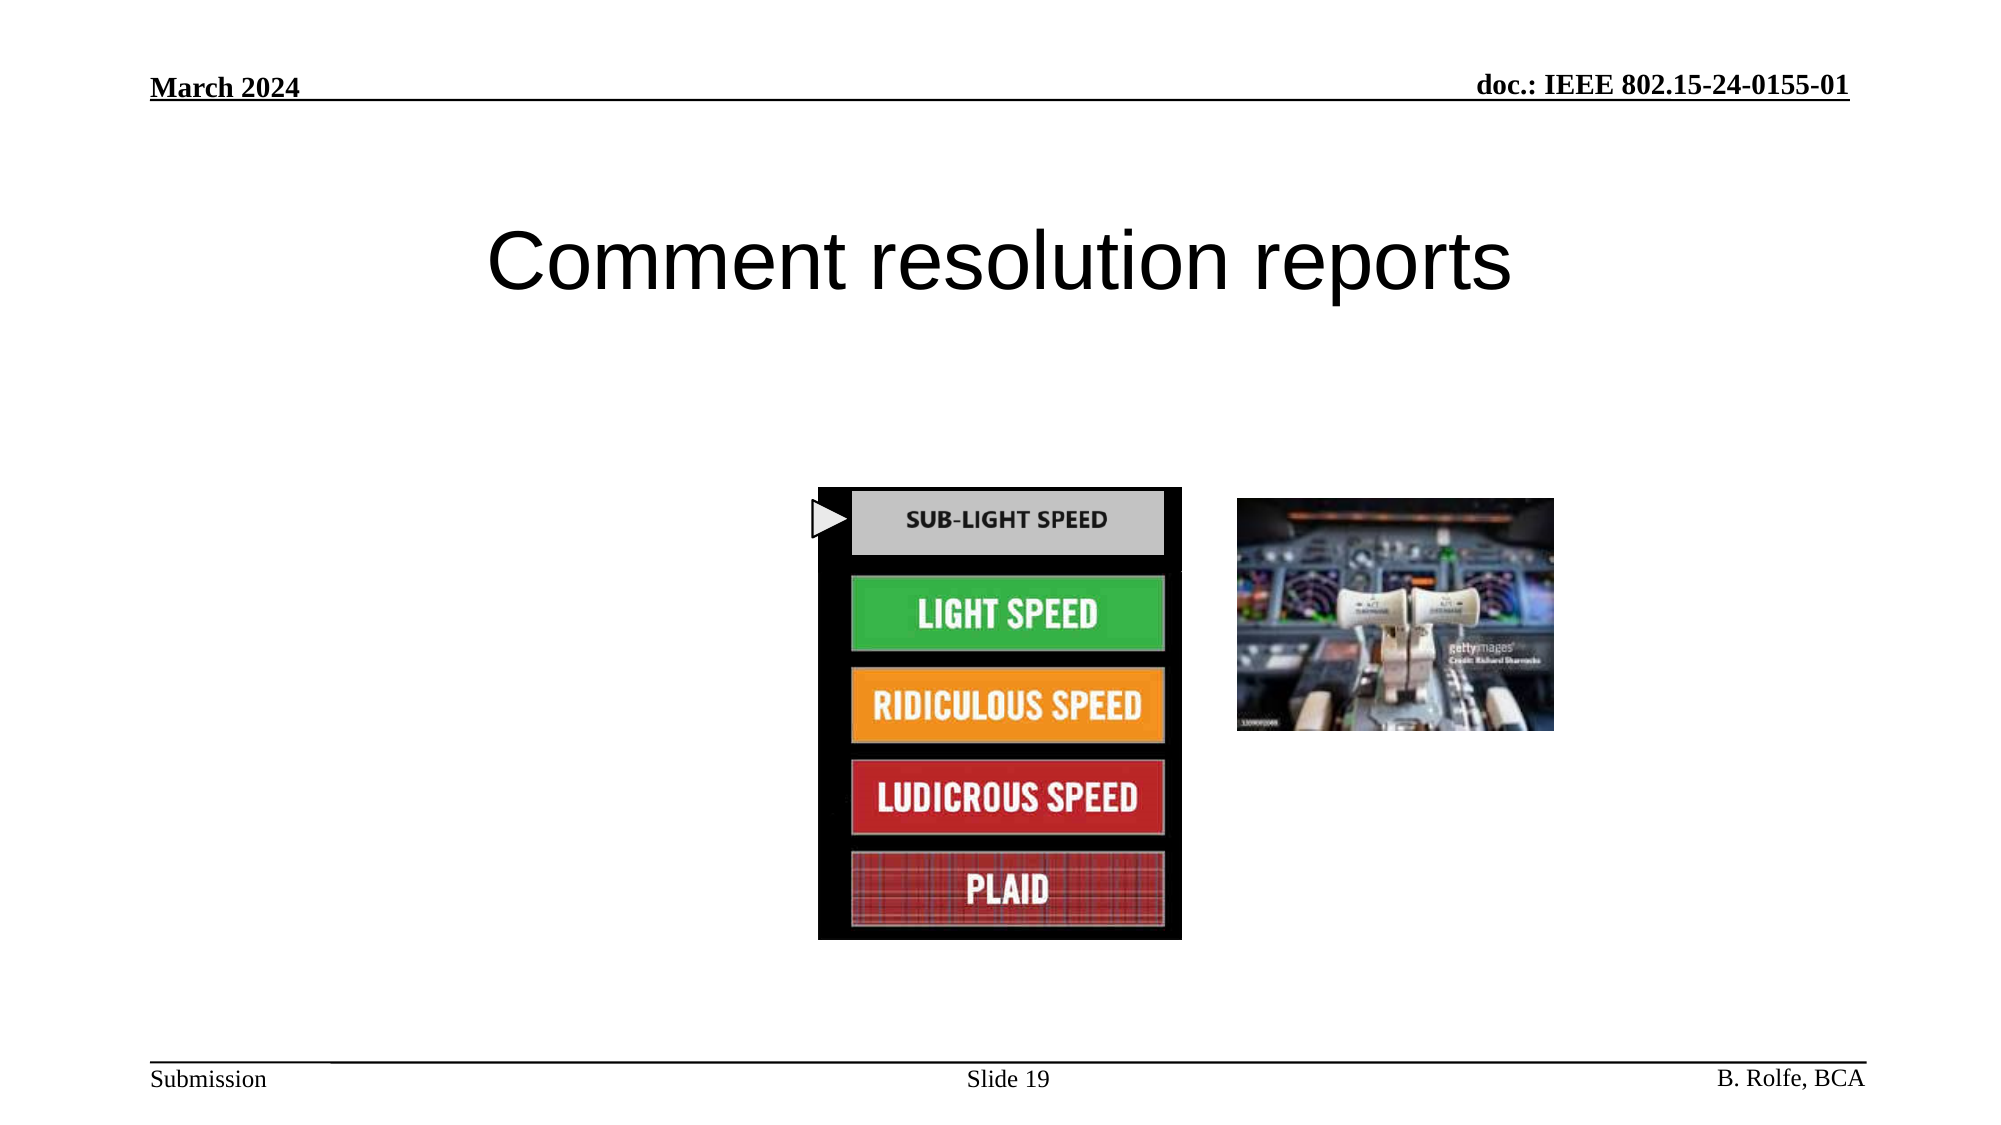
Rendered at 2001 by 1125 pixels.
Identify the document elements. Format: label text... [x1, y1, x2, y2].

picture [818, 487, 1182, 940]
title Comment resolution reports [150, 112, 1850, 400]
picture [1237, 498, 1554, 731]
slide_number Slide 19 [964, 1062, 1053, 1093]
